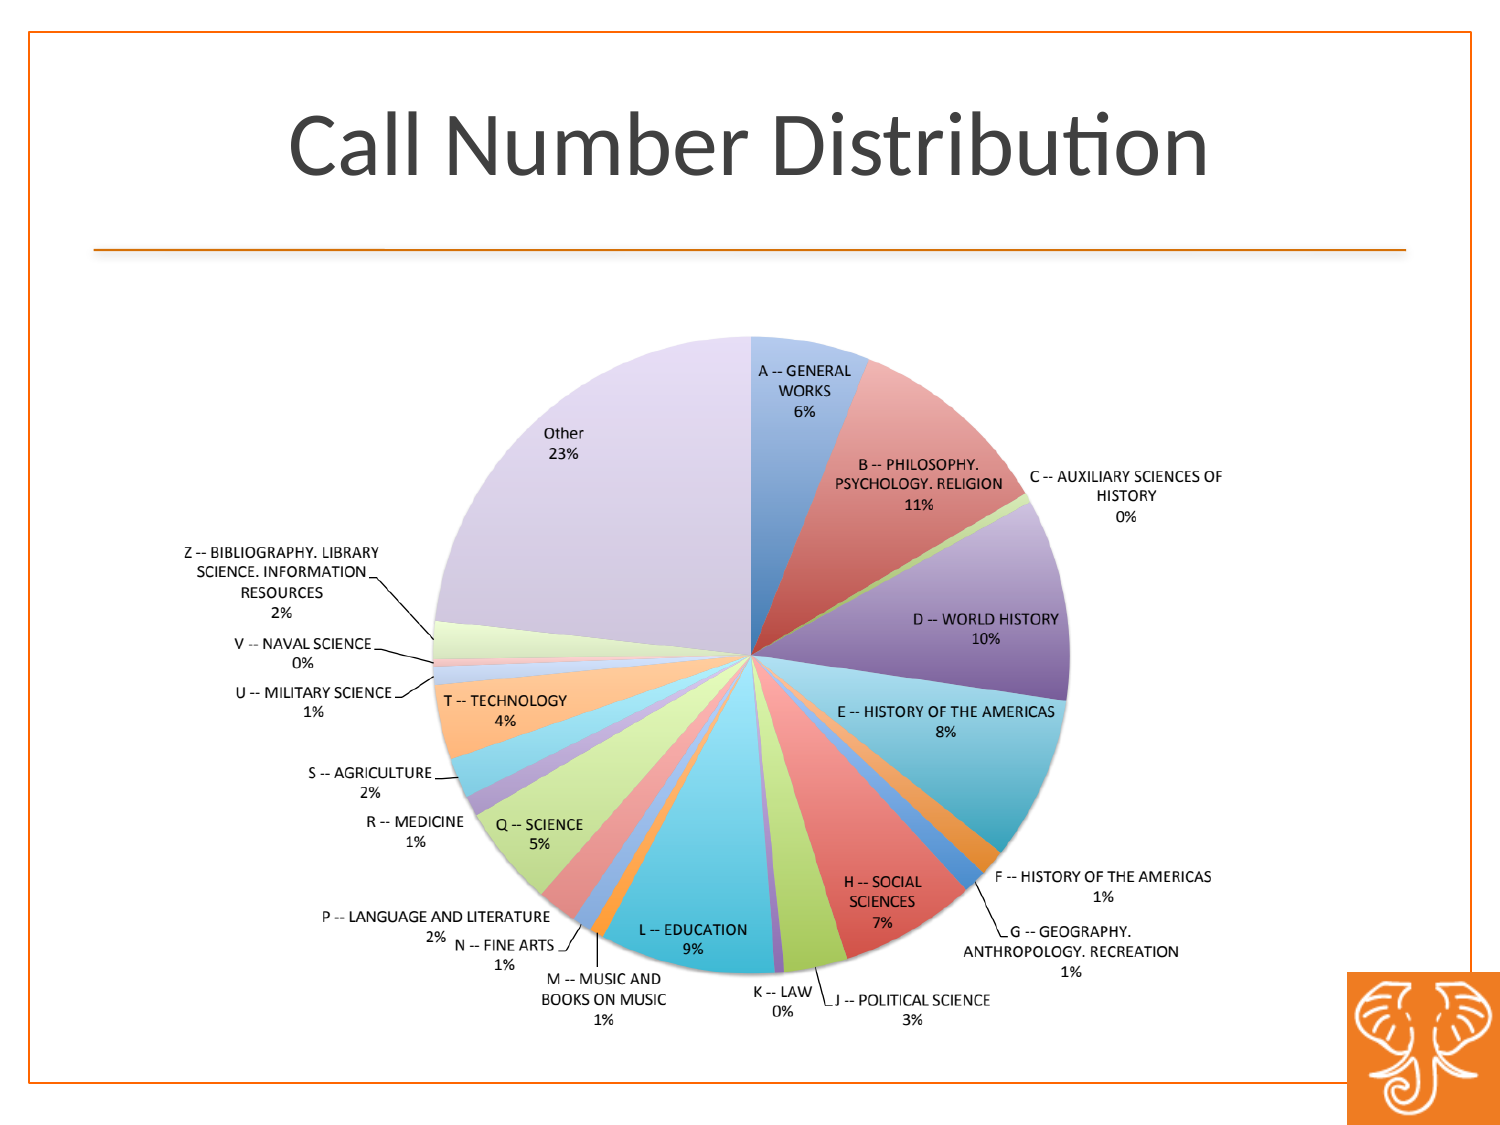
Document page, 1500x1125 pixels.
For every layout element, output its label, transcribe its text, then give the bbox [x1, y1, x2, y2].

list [169, 288, 1340, 1036]
title Call Number Distribution [75, 45, 1425, 233]
picture [1347, 972, 1500, 1125]
